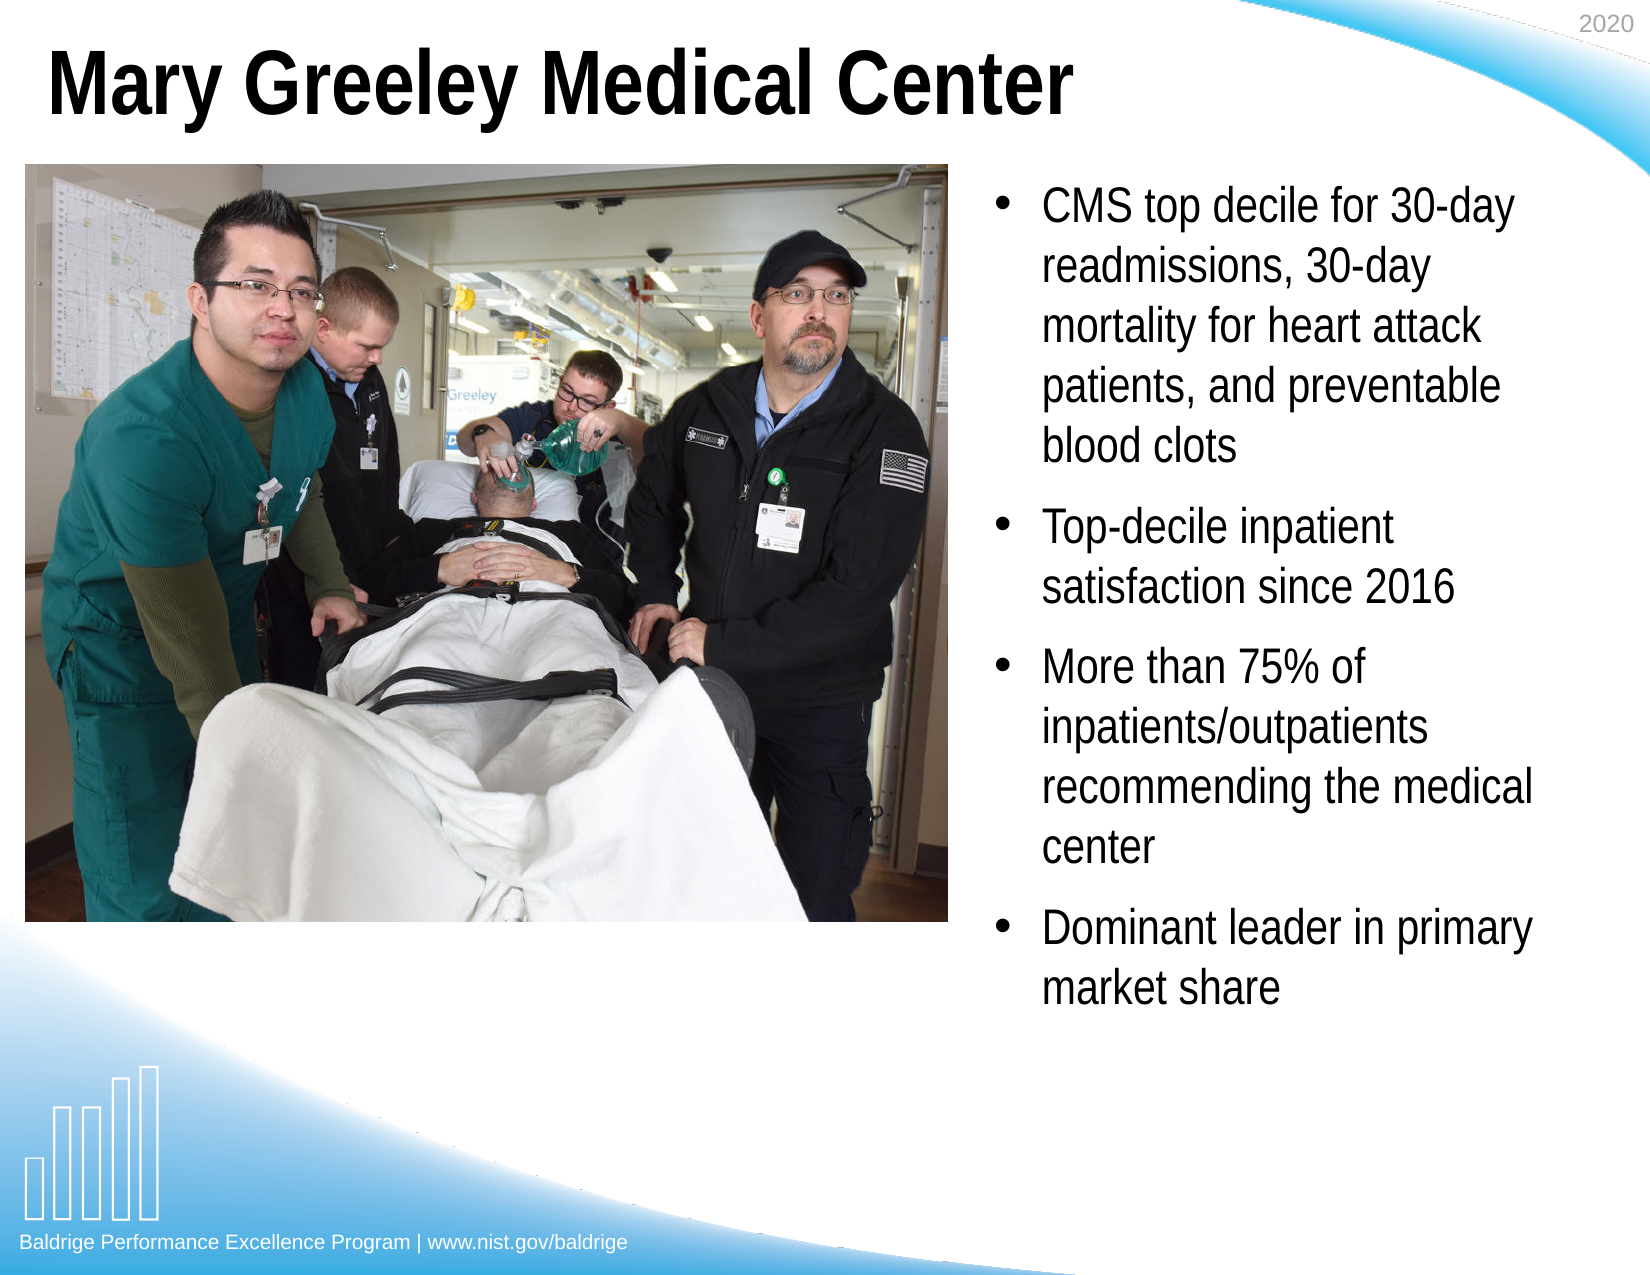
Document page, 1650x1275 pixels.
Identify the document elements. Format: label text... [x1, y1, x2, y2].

picture [24, 164, 948, 923]
list CMS top decile for 30-day readmissions, 30-day mortality for heart attack patients, and preventable blood clots Top-decile inpatient satisfaction since 2016 More than 75% of inpatients/outpatients recommending the medical center Dominant leader in primary market share [979, 164, 1600, 1201]
title Mary Greeley Medical Center [32, 4, 1559, 165]
